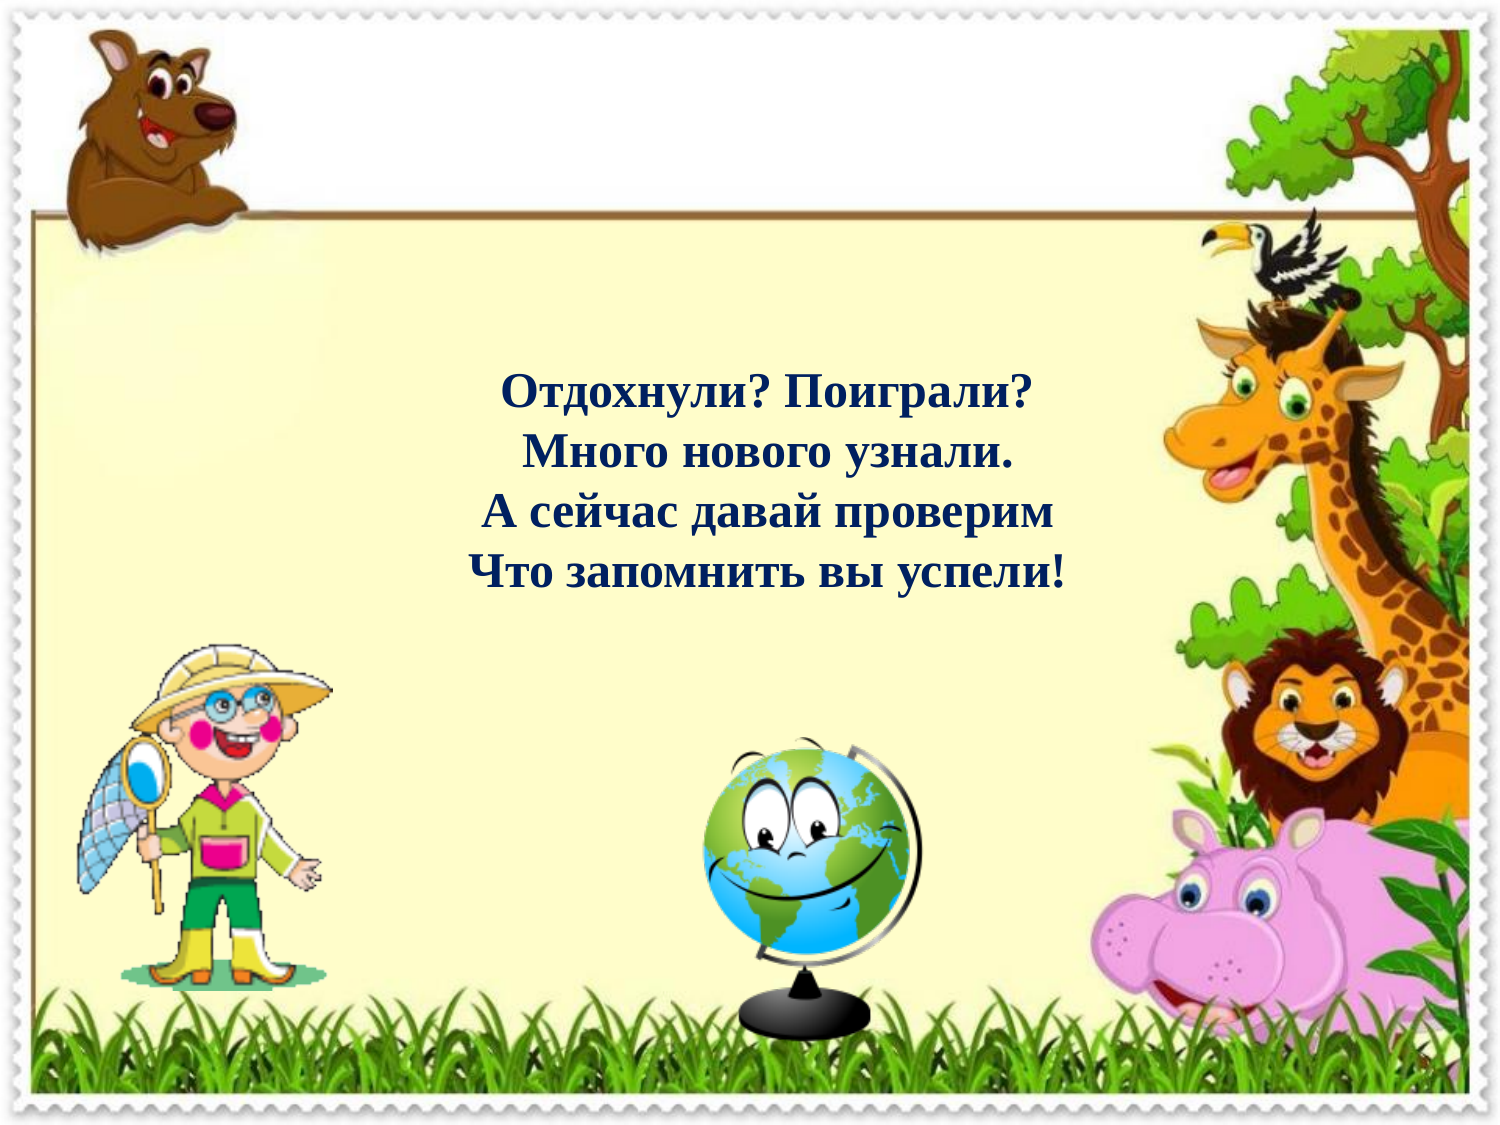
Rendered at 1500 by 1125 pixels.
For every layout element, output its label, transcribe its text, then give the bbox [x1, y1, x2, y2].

text_box Отдохнули? Поиграли? Много нового узнали. А сейчас давай проверим Что запомнить вы успели! [453, 349, 1083, 665]
picture [0, 0, 1500, 1125]
